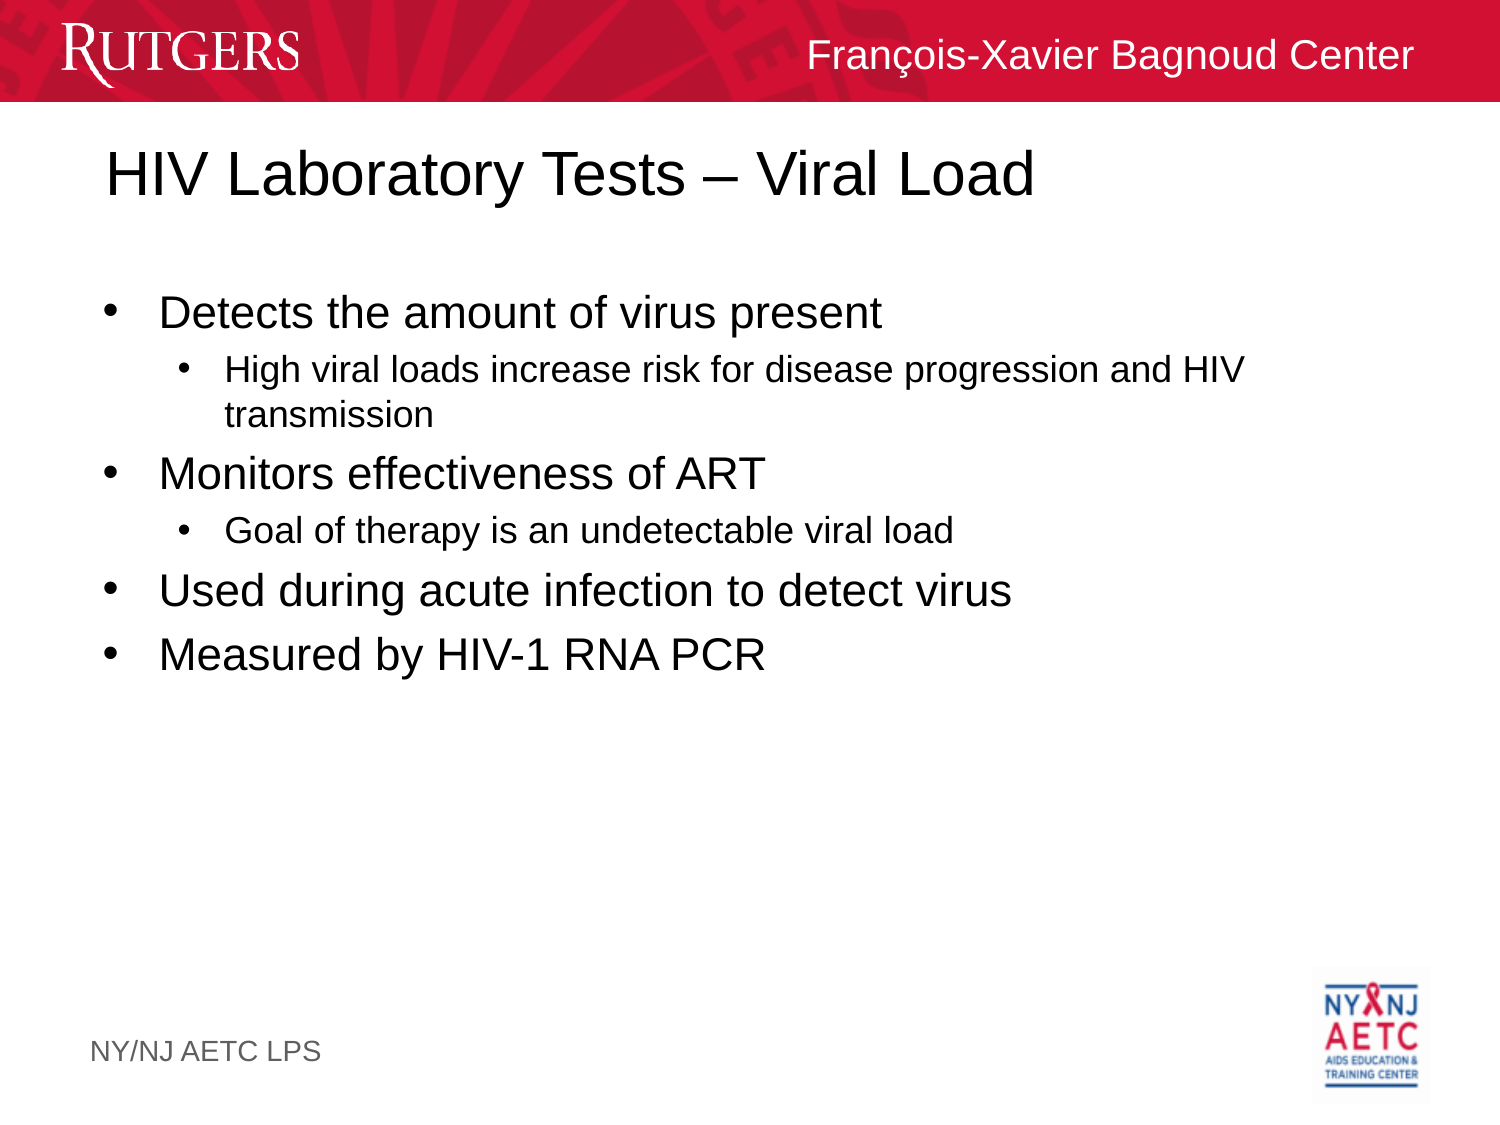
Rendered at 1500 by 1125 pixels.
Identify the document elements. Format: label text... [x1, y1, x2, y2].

picture [1312, 966, 1431, 1104]
list Detects the amount of virus present High viral loads increase risk for disease progression and HIV transmission Monitors effectiveness of ART Goal of therapy is an undetectable viral load Used during acute infection to detect virus Measured by HIV-1 RNA PCR [87, 275, 1425, 1013]
picture [0, 0, 1500, 102]
title HIV Laboratory Tests – Viral Load [90, 89, 1428, 252]
